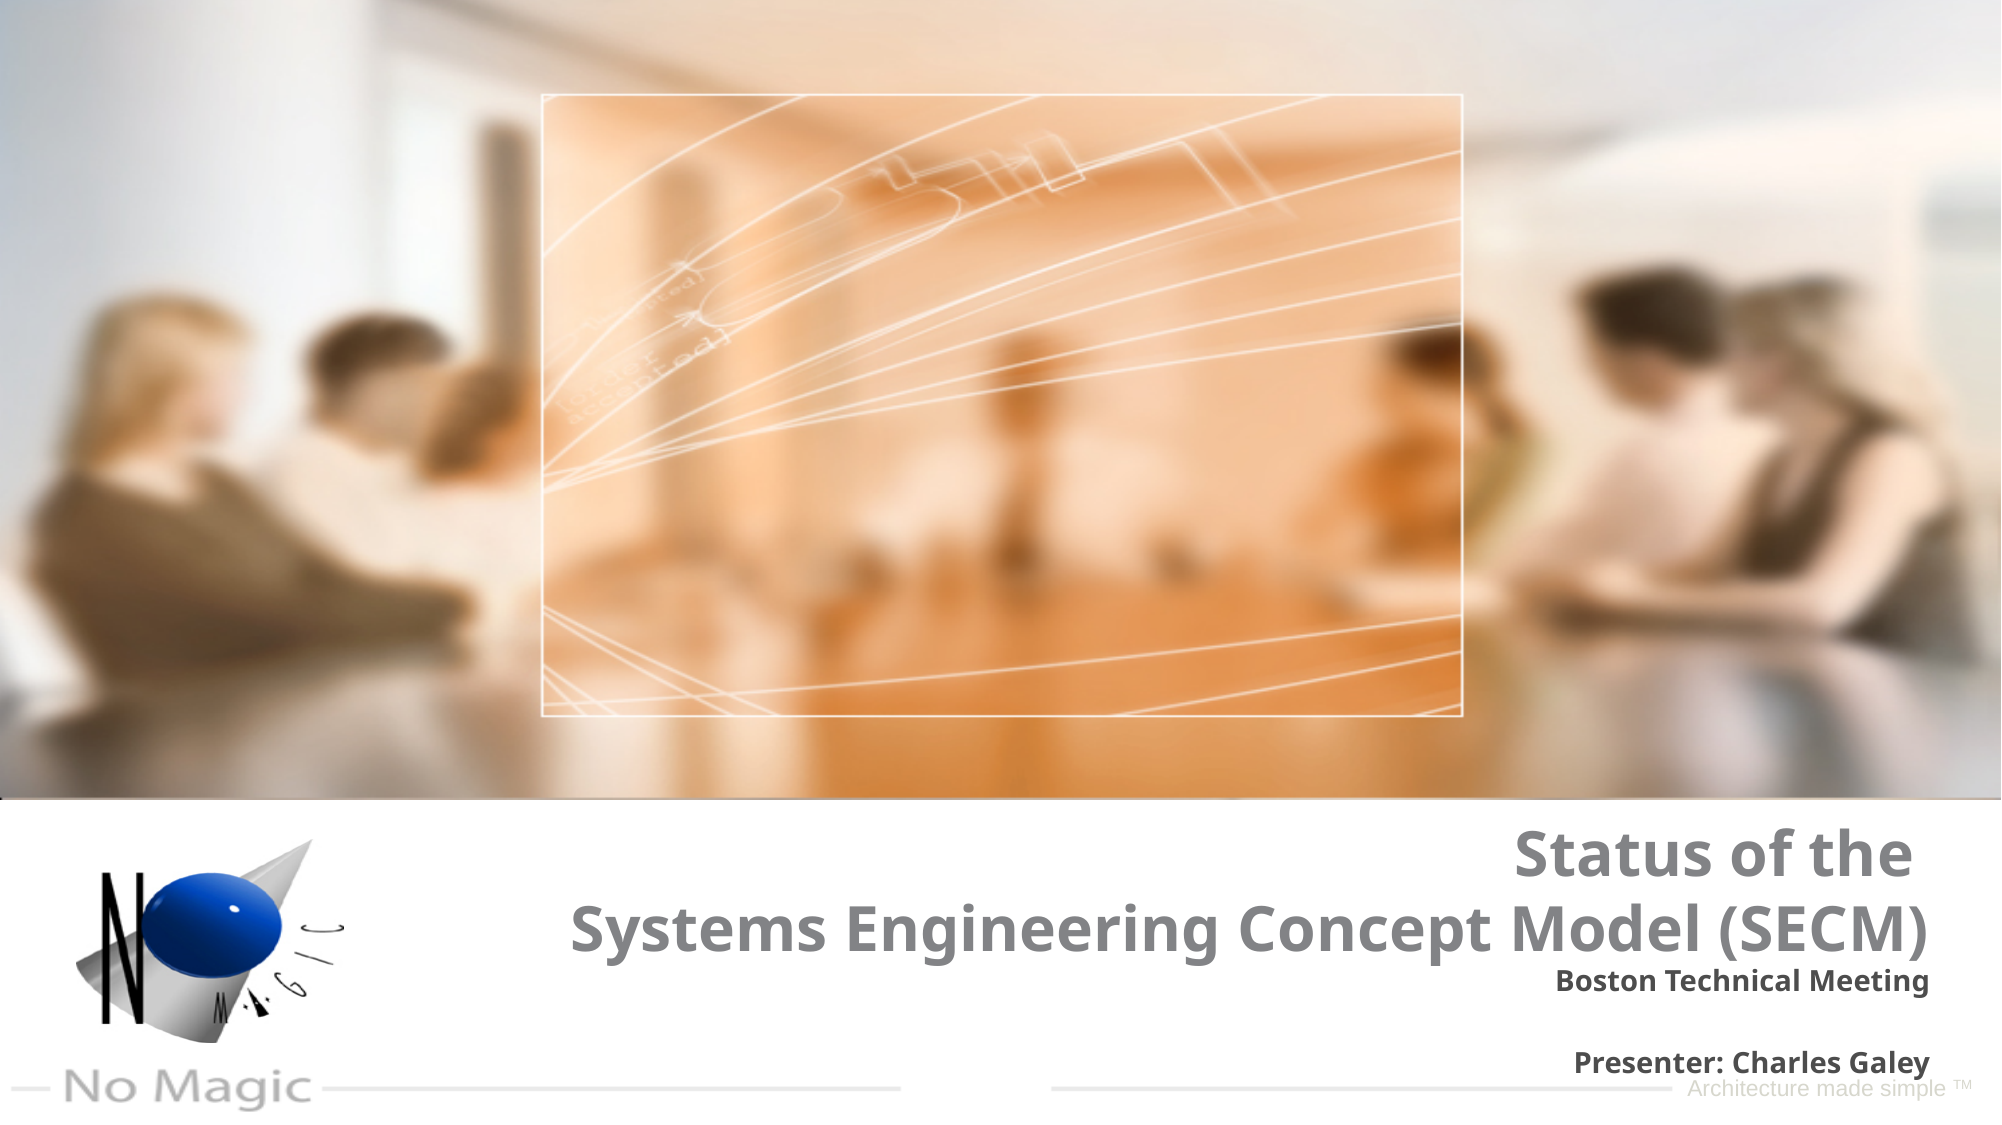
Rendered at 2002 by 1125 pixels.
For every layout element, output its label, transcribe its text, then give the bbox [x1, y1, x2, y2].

picture [0, 0, 2002, 1125]
title Status of the Systems Engineering Concept Model (SECM) [242, 827, 1946, 950]
subtitle Boston Technical Meeting Presenter: Charles Galey [298, 954, 1946, 1089]
